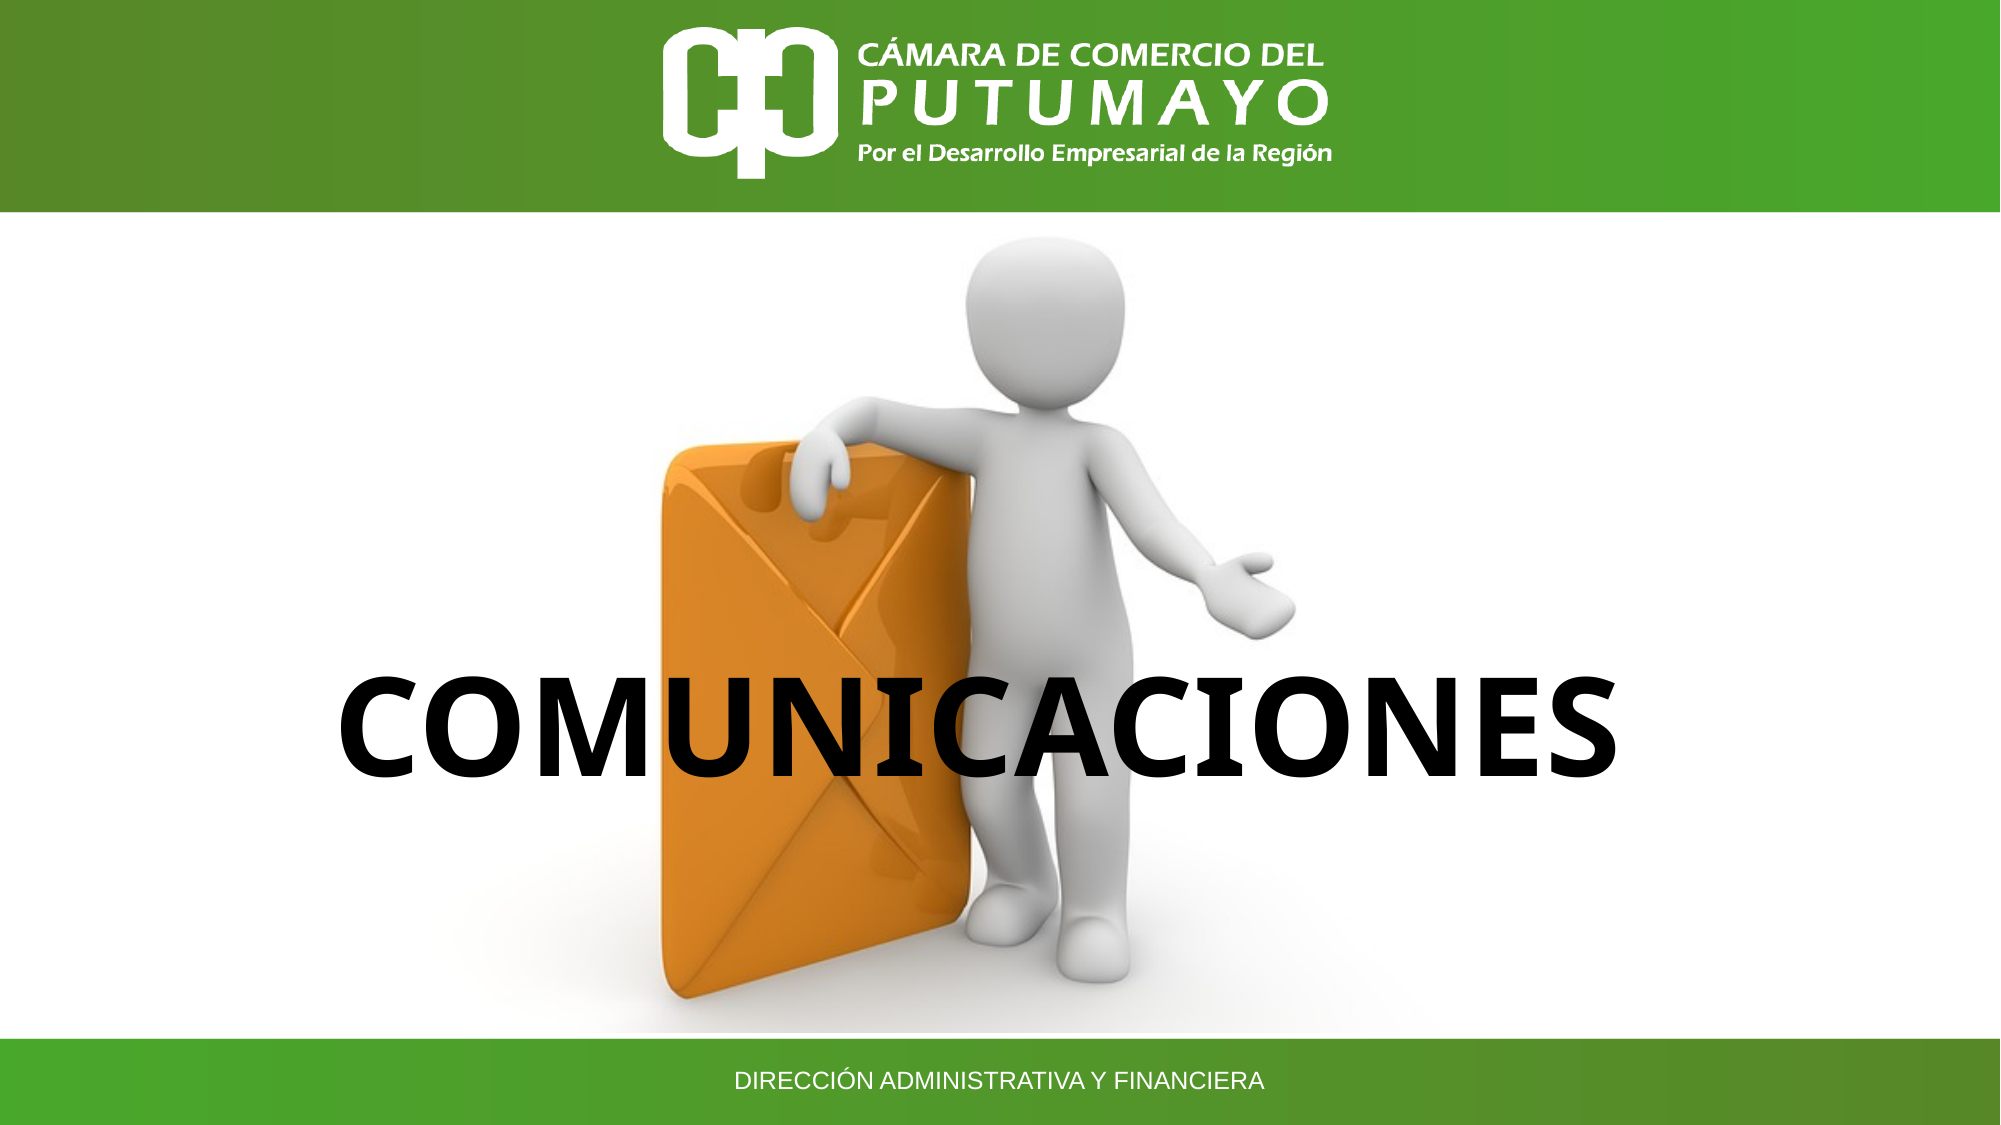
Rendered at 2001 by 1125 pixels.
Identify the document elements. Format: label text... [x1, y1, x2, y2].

picture [0, 0, 2000, 1125]
text_box COMUNICACIONES [1484, 631, 1707, 811]
footer DIRECCIÓN ADMINISTRATIVA Y FINANCIERA [383, 1049, 1617, 1110]
text_box COMUNICACIONES [249, 631, 410, 811]
